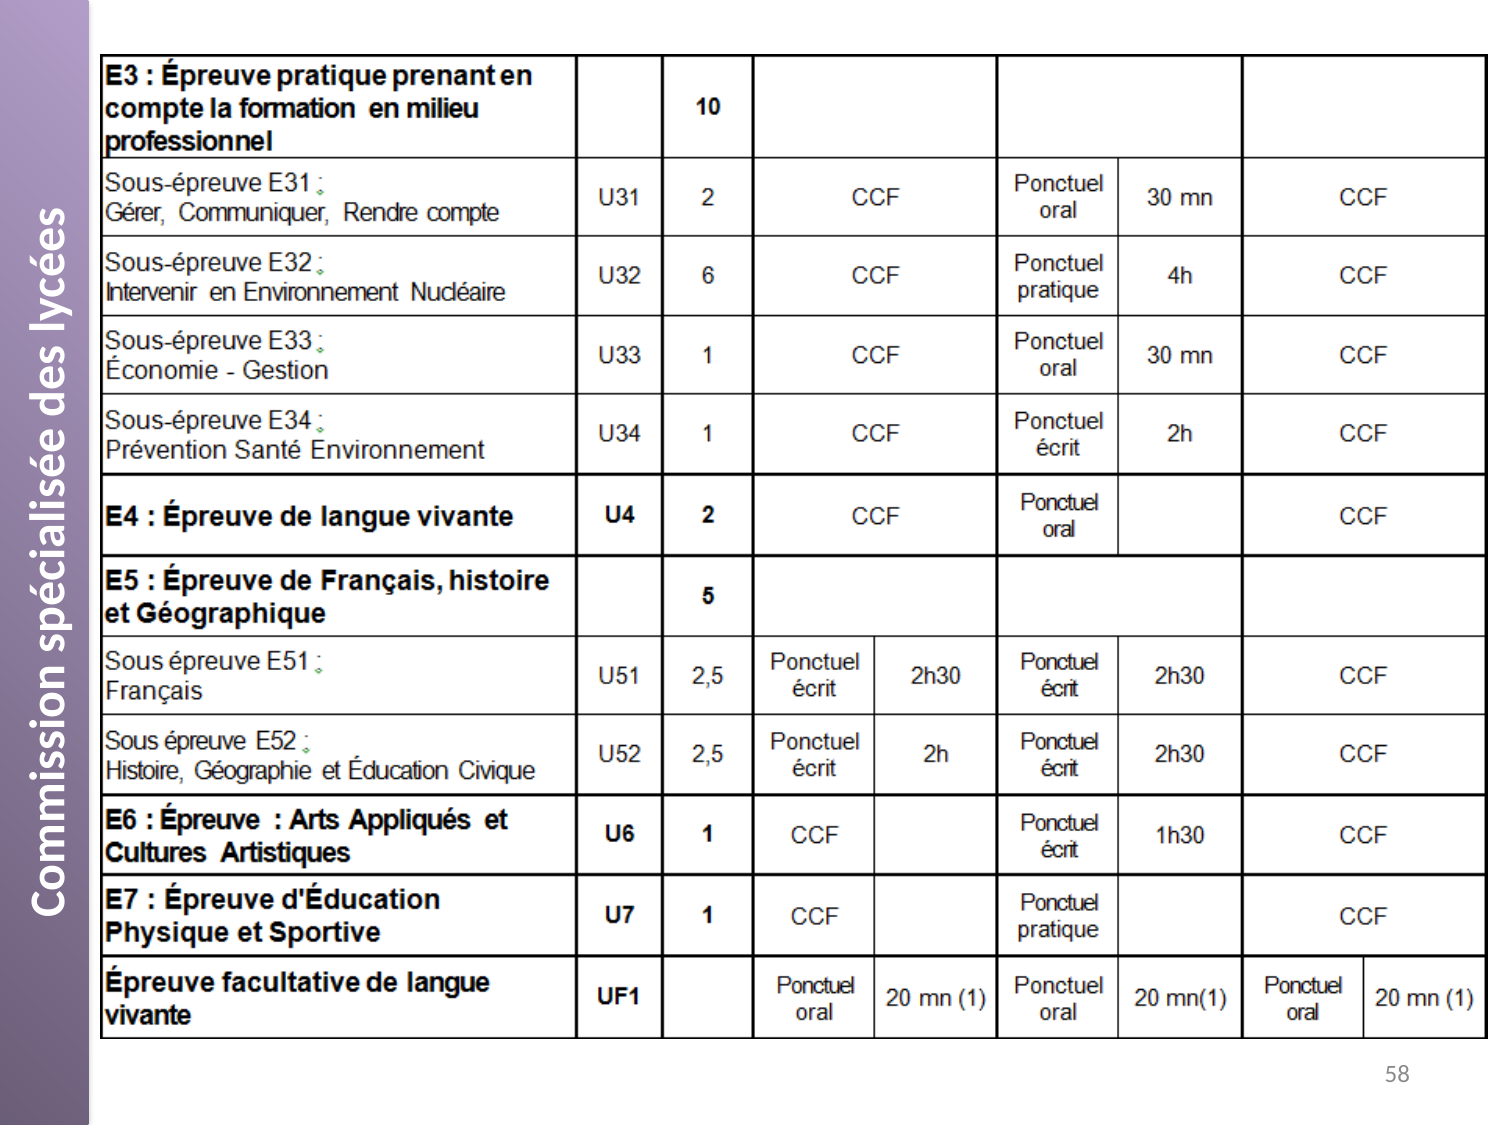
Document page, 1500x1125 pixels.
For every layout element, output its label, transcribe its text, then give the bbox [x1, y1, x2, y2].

picture [100, 54, 1488, 1040]
text_box Commission spécialisée des lycées [0, 0, 89, 1125]
slide_number 58 [1074, 1047, 1425, 1103]
